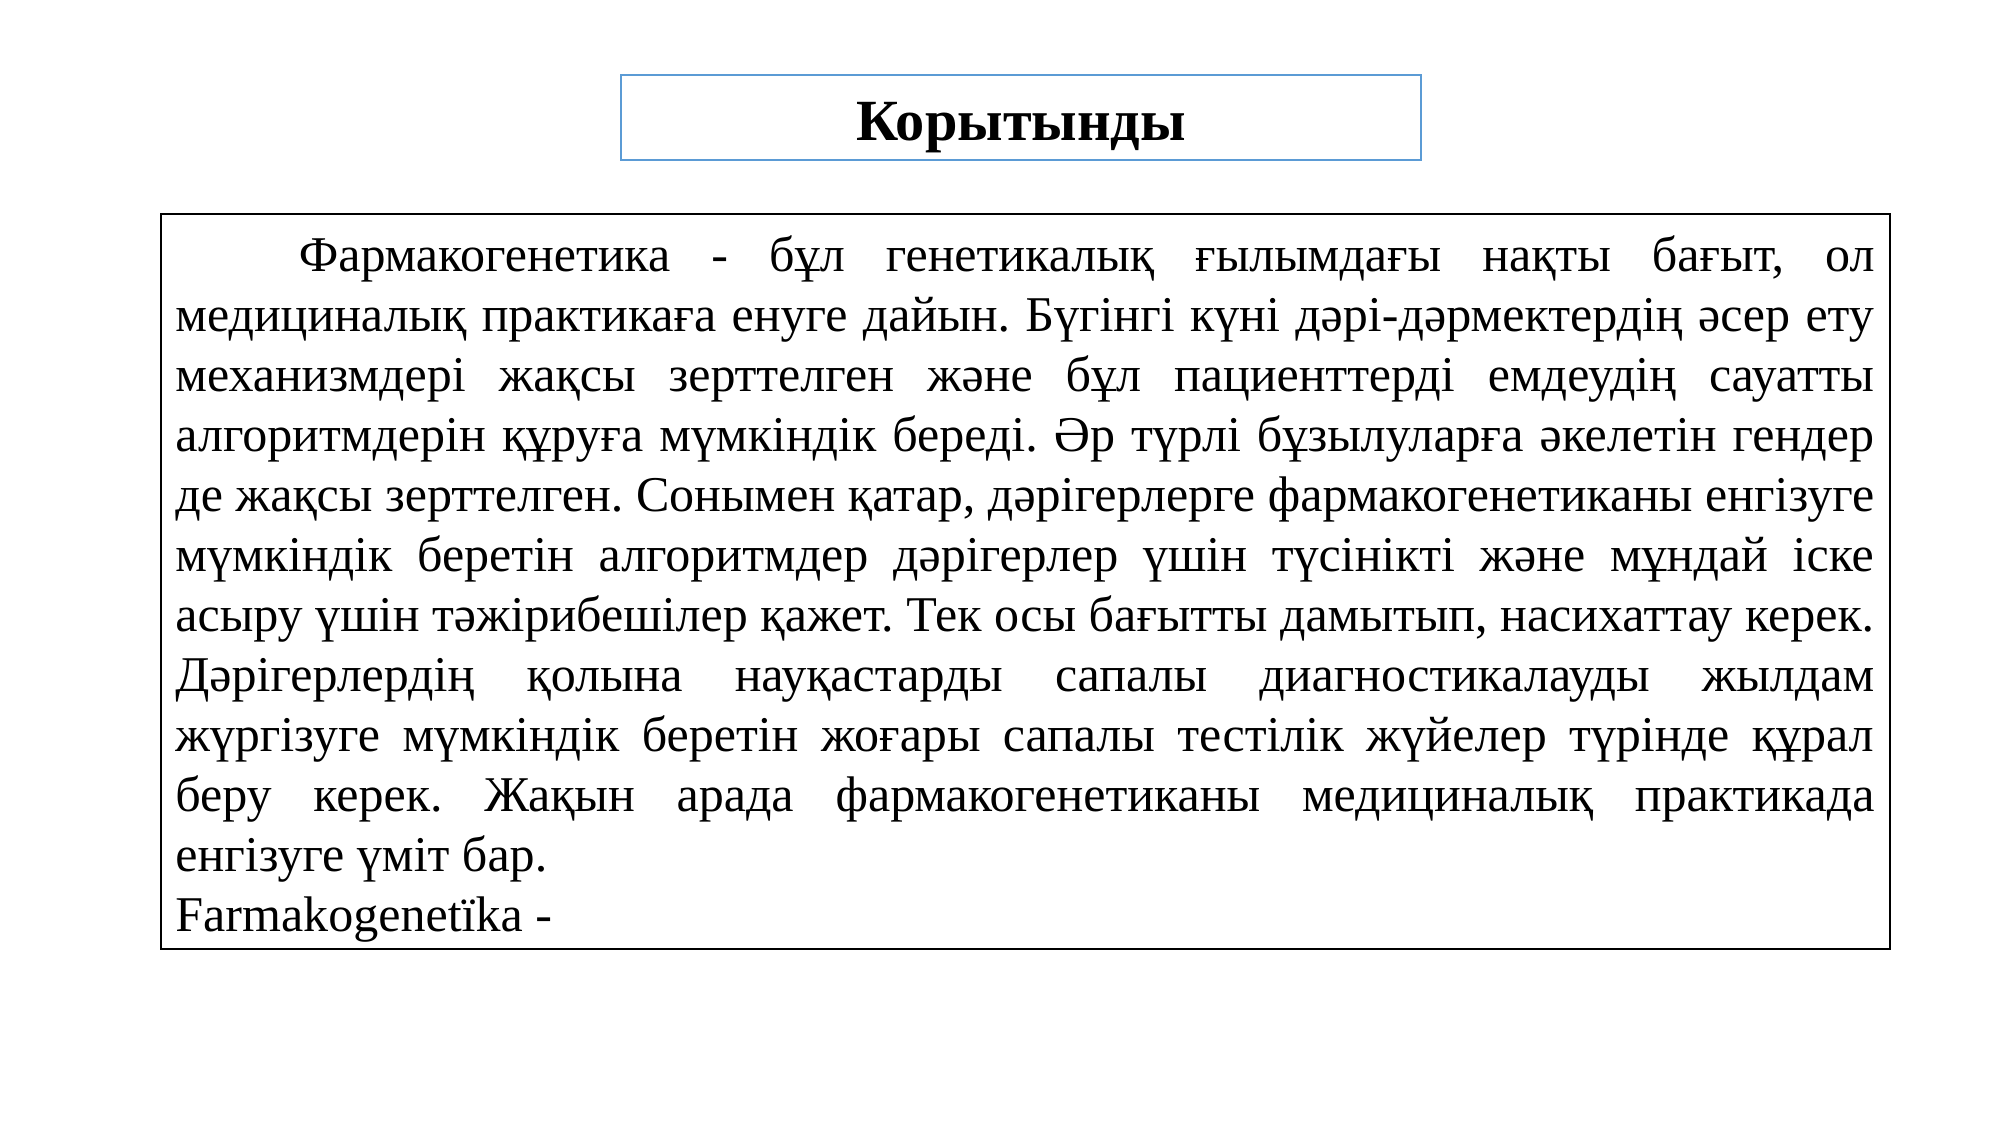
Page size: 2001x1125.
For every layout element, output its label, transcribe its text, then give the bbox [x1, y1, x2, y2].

text_box Корытынды [620, 74, 1422, 161]
text_box Фармакогенетика - бұл генетикалық ғылымдағы нақты бағыт, ол медициналық практикаға енуге дайын. Бүгінгі күні дәрі-дәрмектердің әсер ету механизмдері жақсы зерттелген және бұл пациенттерді емдеудің сауатты алгоритмдерін құруға мүмкіндік береді. Әр түрлі бұзылуларға әкелетін гендер де жақсы зерттелген. Сонымен қатар, дәрігерлерге фармакогенетиканы енгізуге мүмкіндік беретін алгоритмдер дәрігерлер үшін түсінікті және мұндай іске асыру үшін тәжірибешілер қажет. Тек осы бағытты дамытып, насихаттау керек. Дәрігерлердің қолына науқастарды сапалы диагностикалауды жылдам жүргізуге мүмкіндік беретін жоғары сапалы тестілік жүйелер түрінде құрал беру керек. Жақын арада фармакогенетиканы медициналық практикада енгізуге үміт бар. Farmakogenetïka - [160, 213, 1891, 950]
